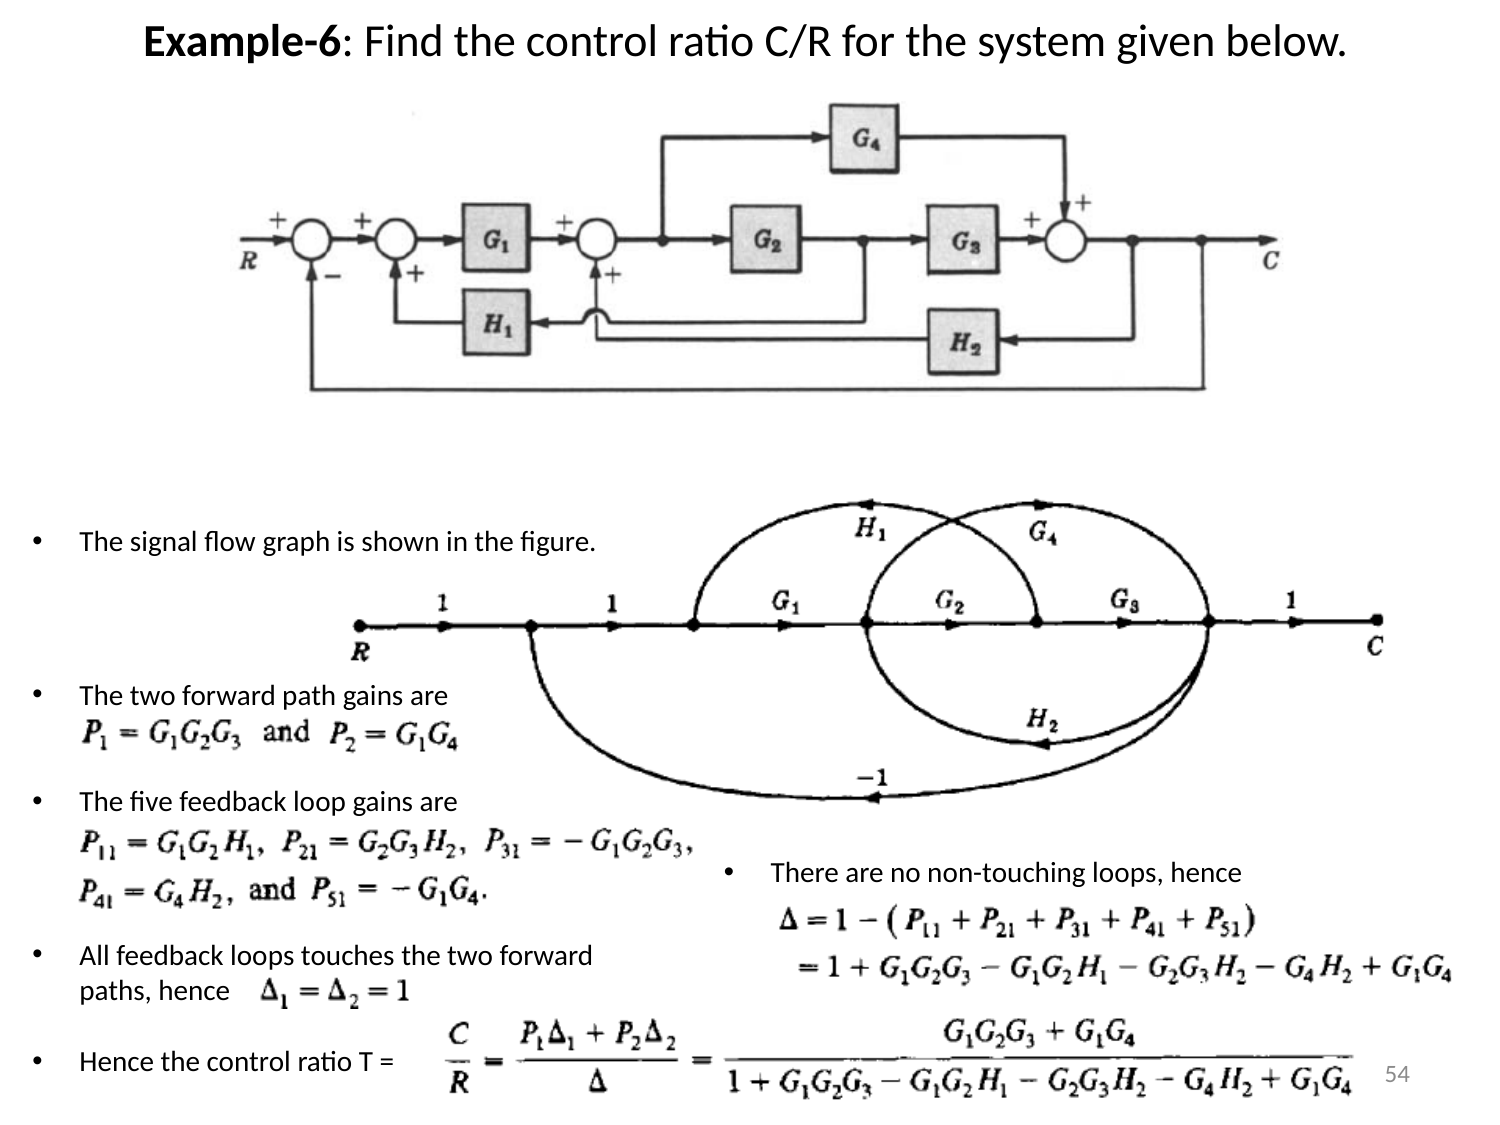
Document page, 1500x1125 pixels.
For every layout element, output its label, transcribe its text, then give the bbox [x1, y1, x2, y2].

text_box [76, 715, 460, 756]
picture [345, 491, 1389, 808]
picture [438, 1011, 1365, 1109]
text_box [772, 896, 1459, 988]
text_box The signal flow graph is shown in the figure. [17, 515, 340, 565]
text_box The five feedback loop gains are [17, 775, 538, 825]
slide_number 54 [1368, 1042, 1425, 1103]
text_box Hence the control ratio T = [17, 1034, 433, 1085]
picture [253, 975, 412, 1009]
text_box All feedback loops touches the two forward paths, hence [17, 928, 650, 1014]
picture [229, 101, 1286, 398]
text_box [76, 822, 699, 912]
text_box The two forward path gains are [17, 668, 340, 719]
text_box There are no non-touching loops, hence [709, 845, 1294, 896]
title Example-6: Find the control ratio C/R for the system given below. [75, 2, 1438, 74]
